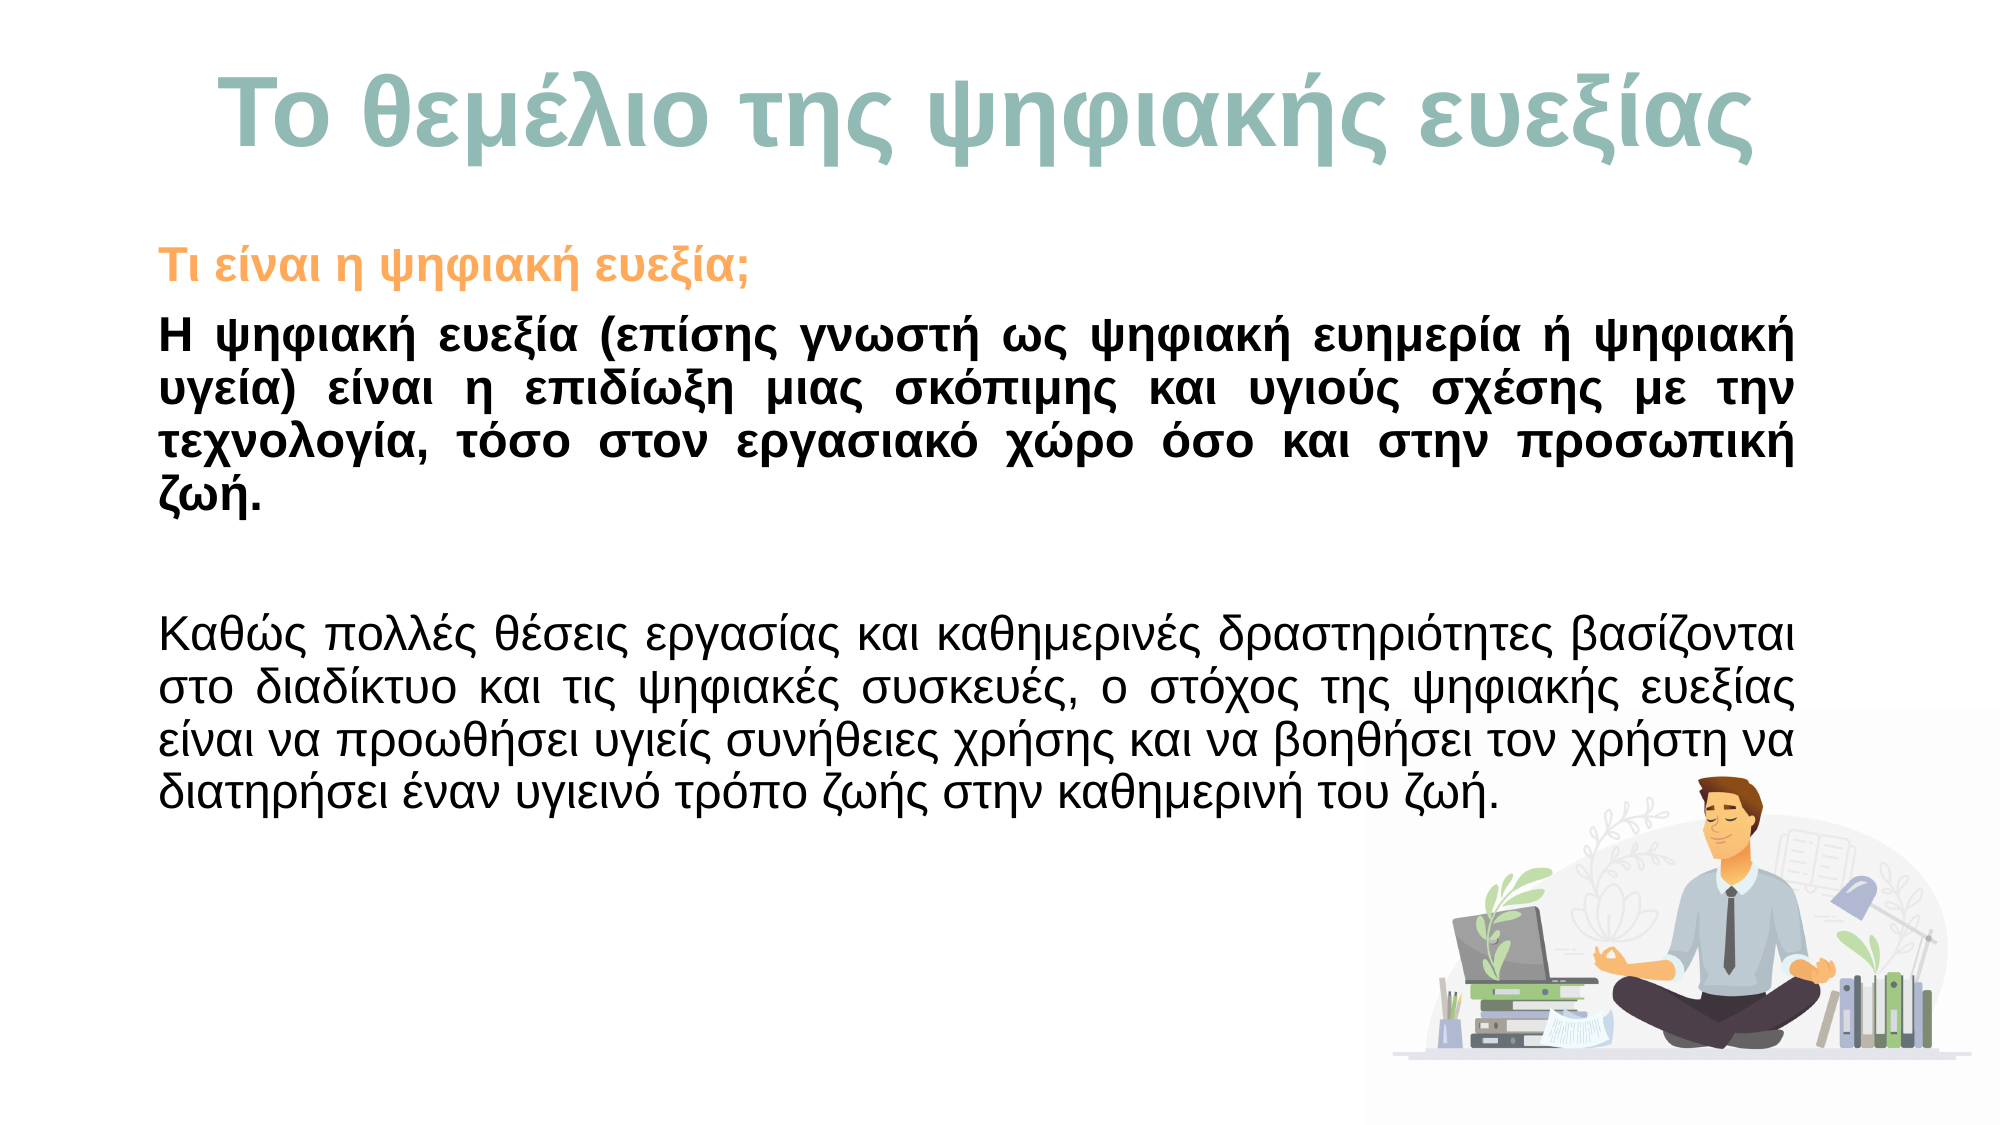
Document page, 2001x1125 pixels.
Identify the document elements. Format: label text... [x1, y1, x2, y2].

title Το θεμέλιο της ψηφιακής ευεξίας [113, 60, 1863, 181]
picture [1363, 710, 2000, 1125]
list Τι είναι η ψηφιακή ευεξία; Η ψηφιακή ευεξία (επίσης γνωστή ως ψηφιακή ευημερία ή ψηφιακή υγεία) είναι η επιδίωξη μιας σκόπιμης και υγιούς σχέσης με την τεχνολογία, τόσο στον εργασιακό χώρο όσο και στην προσωπική ζωή. Καθώς πολλές θέσεις εργασίας και καθημερινές δραστηριότητες βασίζονται στο διαδίκτυο και τις ψηφιακές συσκευές, ο στόχος της ψηφιακής ευεξίας είναι να προωθήσει υγιείς συνήθειες χρήσης και να βοηθήσει τον χρήστη να διατηρήσει έναν υγιεινό τρόπο ζωής στην καθημερινή του ζωή. [143, 231, 1813, 867]
